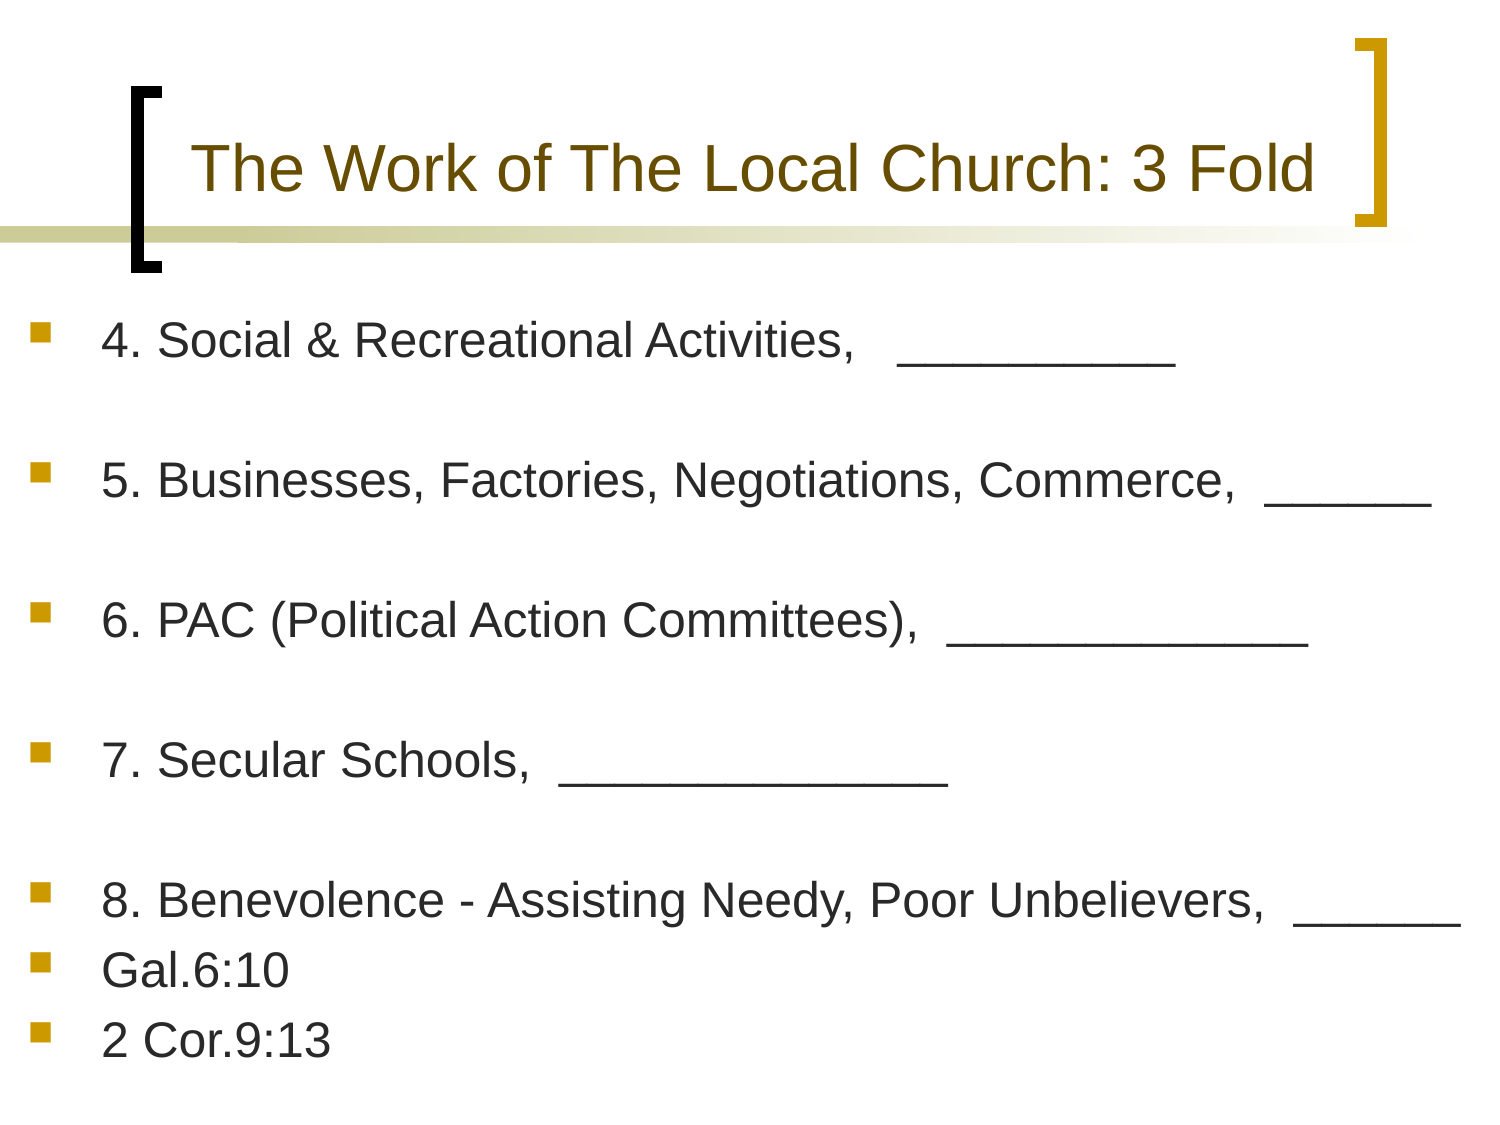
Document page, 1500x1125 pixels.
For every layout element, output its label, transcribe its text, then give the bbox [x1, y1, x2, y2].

list 4. Social & Recreational Activities, __________ 5. Businesses, Factories, Negotiations, Commerce, ______ 6. PAC (Political Action Committees), _____________ 7. Secular Schools, ______________ 8. Benevolence - Assisting Needy, Poor Unbelievers, ______ Gal.6:10 2 Cor.9:13 [12, 299, 1500, 1076]
title The Work of The Local Church: 3 Fold [175, 15, 1376, 213]
